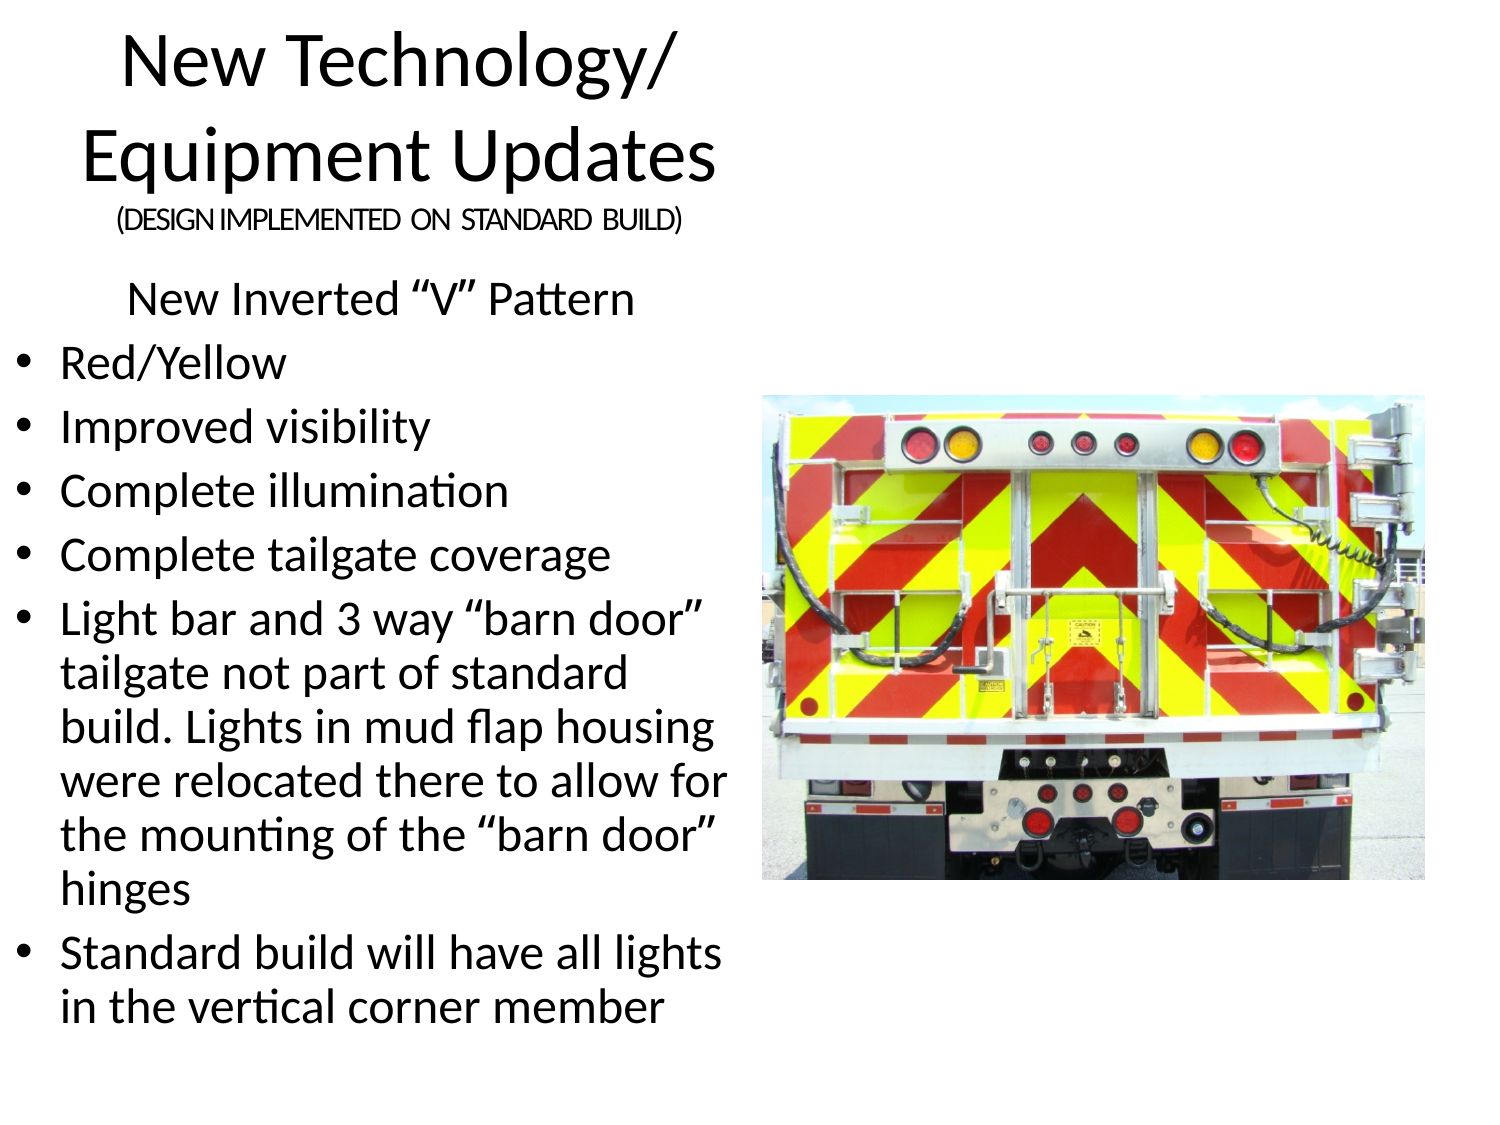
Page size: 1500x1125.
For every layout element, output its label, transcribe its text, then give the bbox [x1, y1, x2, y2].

list New Inverted “V” Pattern Red/Yellow Improved visibility Complete illumination Complete tailgate coverage Light bar and 3 way “barn door” tailgate not part of standard build. Lights in mud flap housing were relocated there to allow for the mounting of the “barn door” hinges Standard build will have all lights in the vertical corner member [0, 245, 763, 1088]
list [762, 395, 1426, 880]
text_box New Technology/ Equipment Updates (DESIGN IMPLEMENTED ON STANDARD BUILD) [0, 0, 800, 245]
